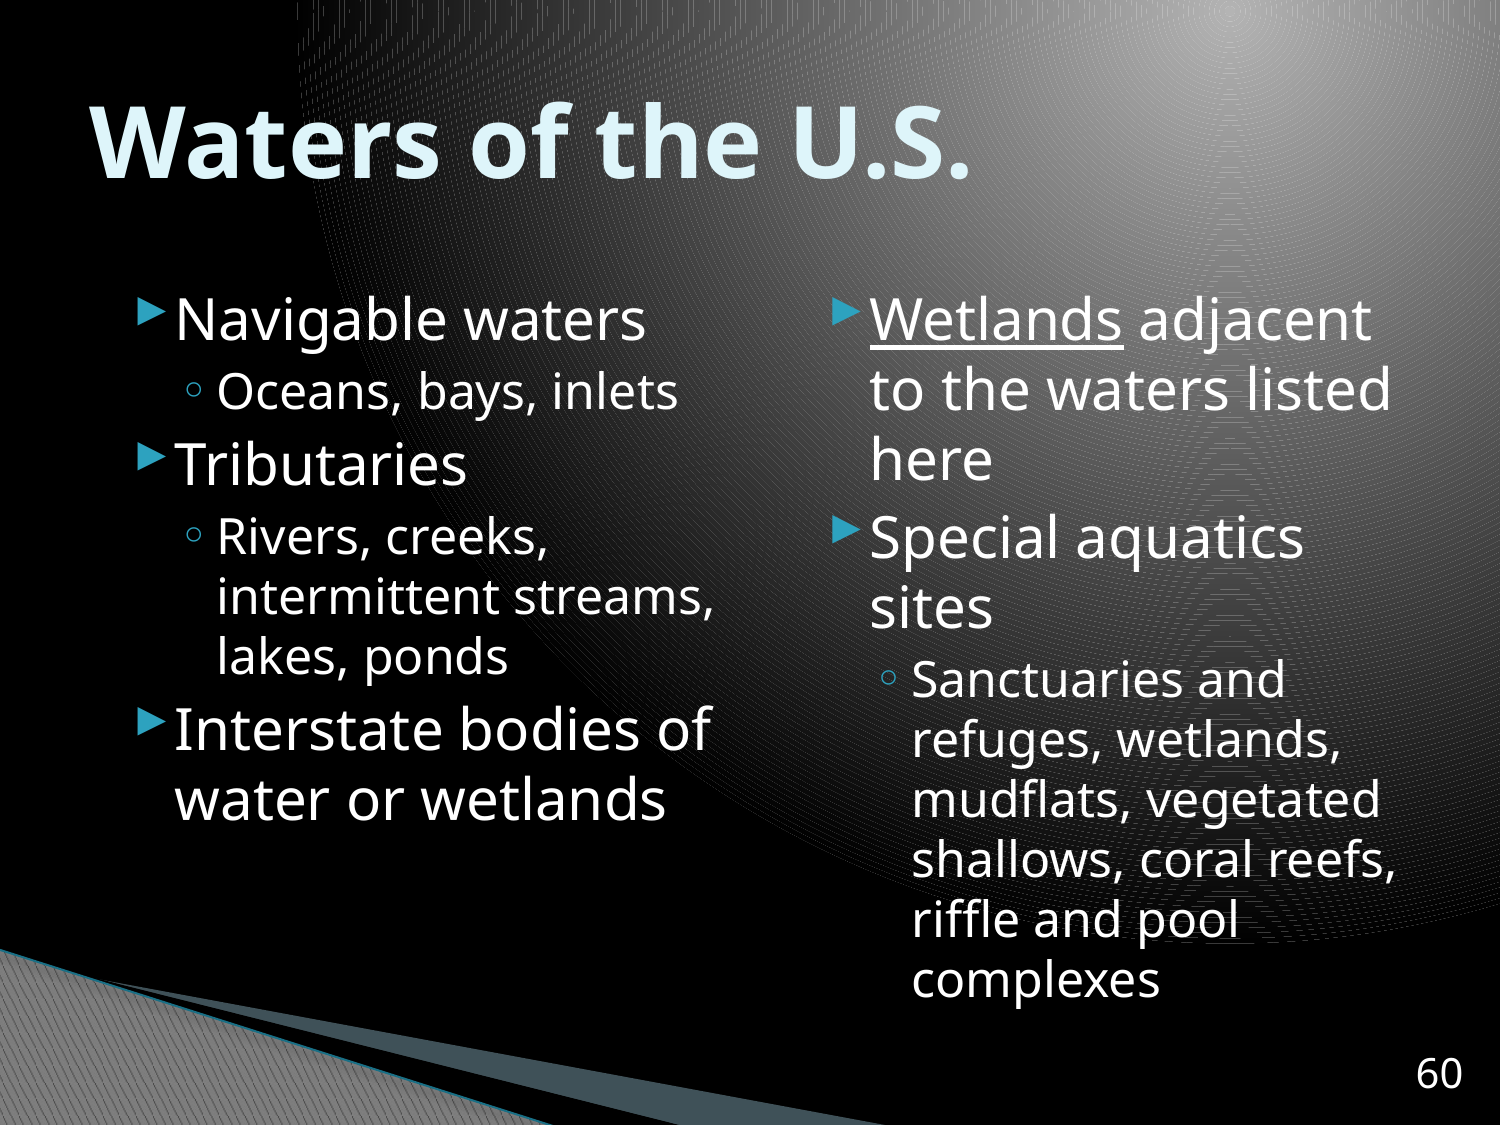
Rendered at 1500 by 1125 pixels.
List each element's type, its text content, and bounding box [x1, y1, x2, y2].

picture [0, 952, 543, 1125]
list Navigable waters Oceans, bays, inlets Tributaries Rivers, creeks, intermittent streams, lakes, ponds Interstate bodies of water or wetlands [99, 275, 738, 1025]
slide_number 60 [1374, 1051, 1479, 1112]
list Wetlands adjacent to the waters listed here Special aquatics sites Sanctuaries and refuges, wetlands, mudflats, vegetated shallows, coral reefs, riffle and pool complexes [794, 275, 1433, 1025]
title Waters of the U.S. [75, 45, 1438, 233]
